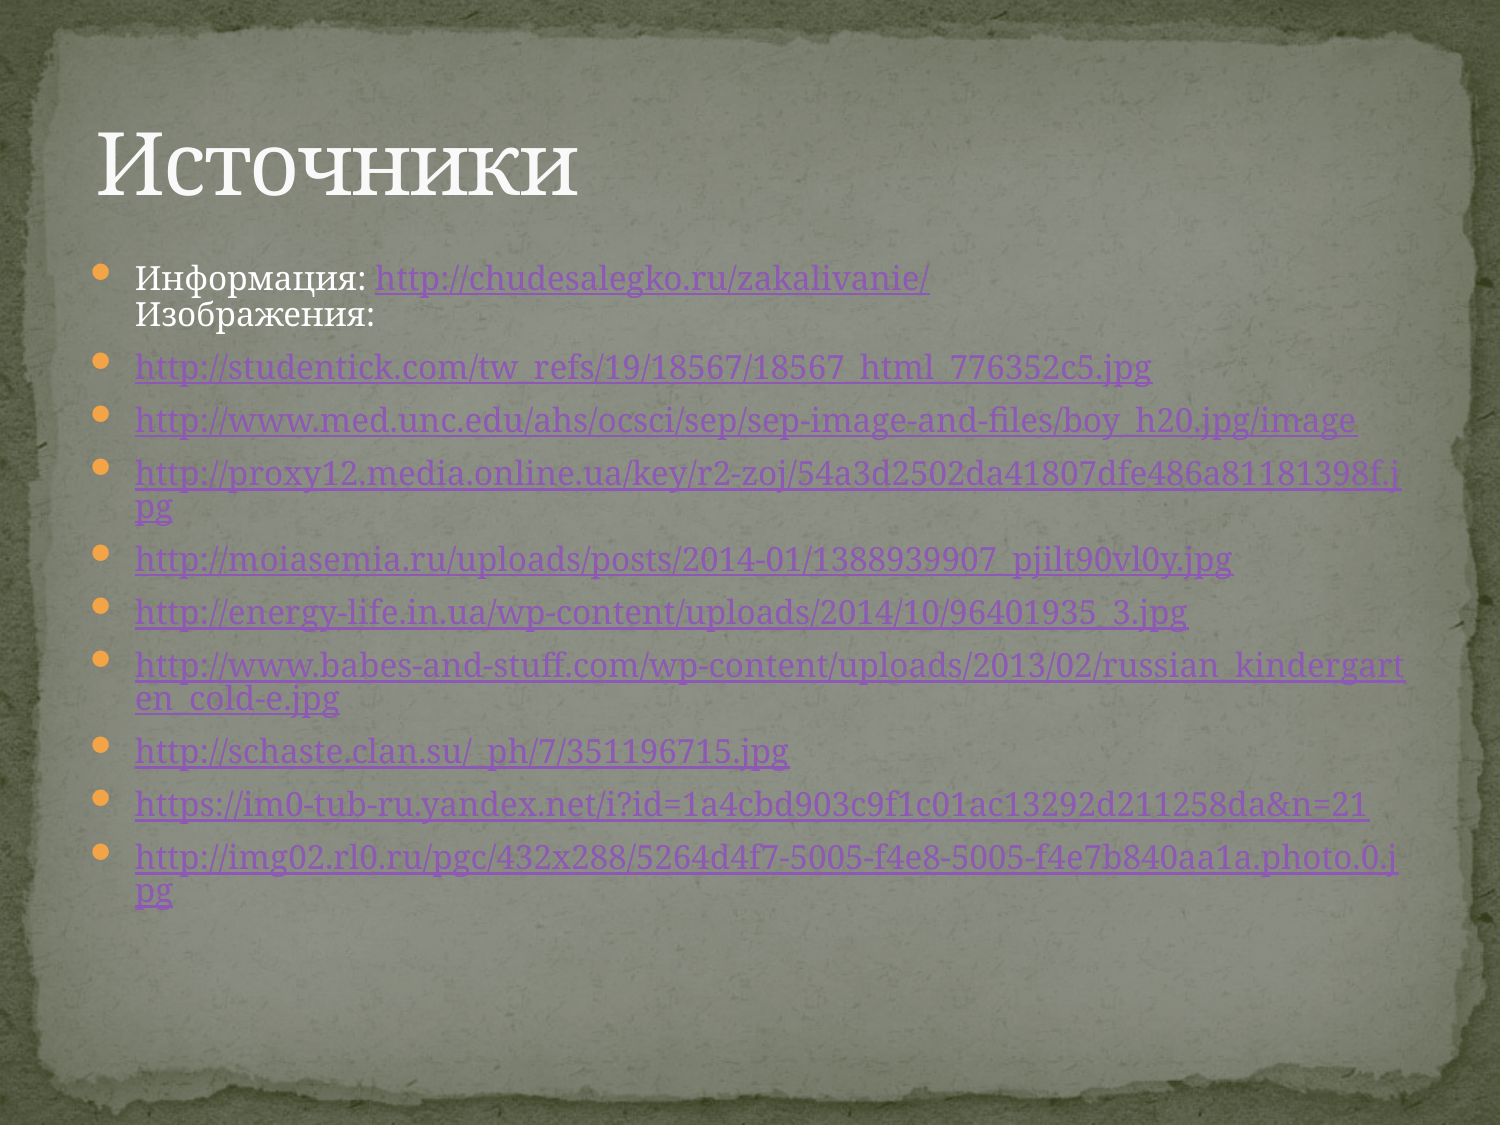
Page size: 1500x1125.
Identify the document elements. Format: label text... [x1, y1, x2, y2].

title Источники [80, 20, 1431, 221]
list Информация: http://chudesalegko.ru/zakalivanie/ Изображения: http://studentick.com/tw_refs/19/18567/18567_html_776352c5.jpg http://www.med.unc.edu/ahs/ocsci/sep/sep-image-and-files/boy_h20.jpg/image http://proxy12.media.online.ua/key/r2-zoj/54a3d2502da41807dfe486a81181398f.jpg http://moiasemia.ru/uploads/posts/2014-01/1388939907_pjilt90vl0y.jpg http://energy-life.in.ua/wp-content/uploads/2014/10/96401935_3.jpg http://www.babes-and-stuff.com/wp-content/uploads/2013/02/russian_kindergarten_cold-e.jpg http://schaste.clan.su/_ph/7/351196715.jpg https://im0-tub-ru.yandex.net/i?id=1a4cbd903c9f1c01ac13292d211258da&n=21 http://img02.rl0.ru/pgc/432x288/5264d4f7-5005-f4e8-5005-f4e7b840aa1a.photo.0.jpg [74, 249, 1426, 1001]
